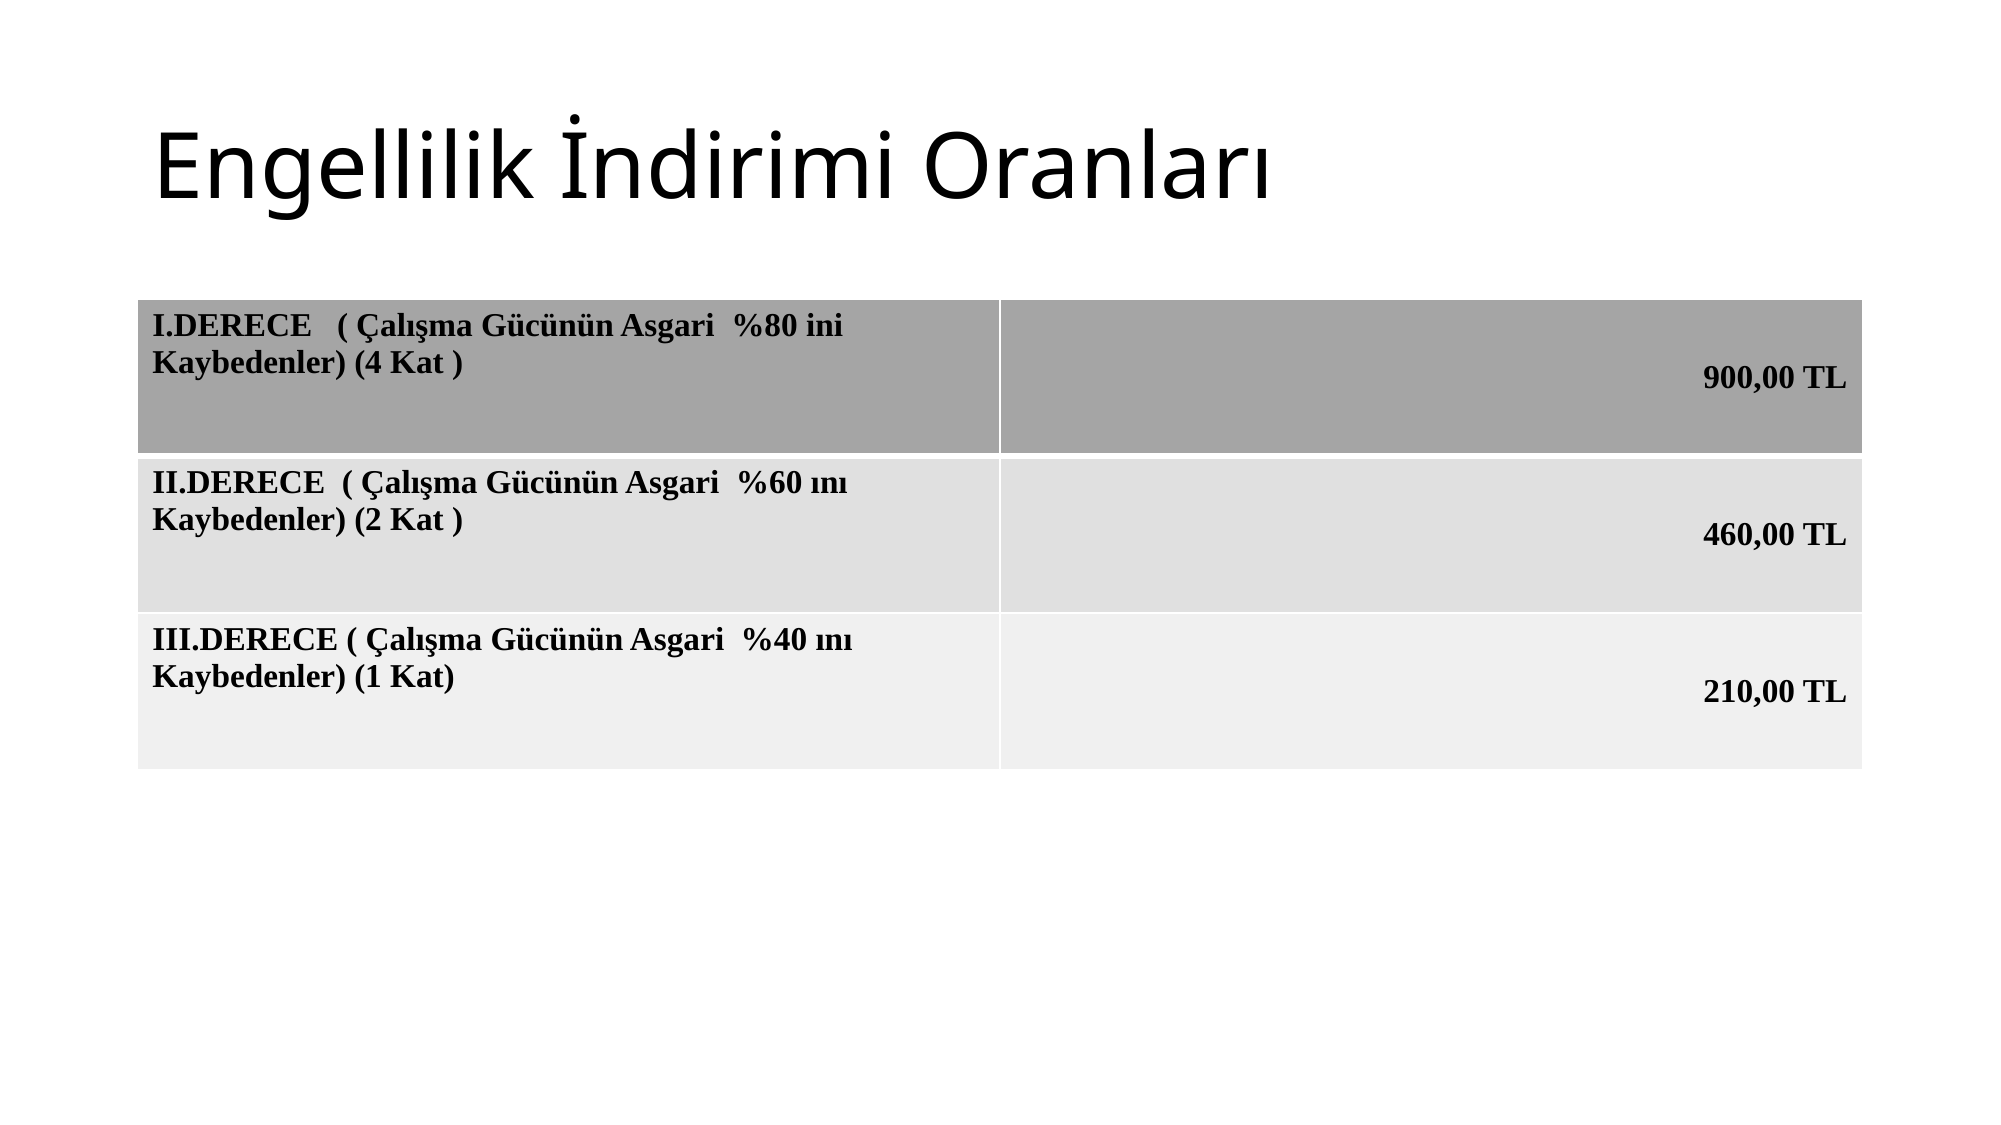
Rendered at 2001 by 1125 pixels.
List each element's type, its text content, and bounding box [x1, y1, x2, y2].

table_cell III.DERECE ( Çalışma Gücünün Asgari %40 ını Kaybedenler) (1 Kat) [138, 614, 999, 769]
table_cell 210,00 TL [1001, 614, 1862, 769]
table_cell 460,00 TL [1001, 459, 1862, 612]
table_header I.DERECE ( Çalışma Gücünün Asgari %80 ini Kaybedenler) (4 Kat ) [138, 300, 999, 453]
title Engellilik İndirimi Oranları [137, 59, 1863, 278]
table_cell II.DERECE ( Çalışma Gücünün Asgari %60 ını Kaybedenler) (2 Kat ) [138, 459, 999, 612]
table_header 900,00 TL [1001, 300, 1862, 453]
